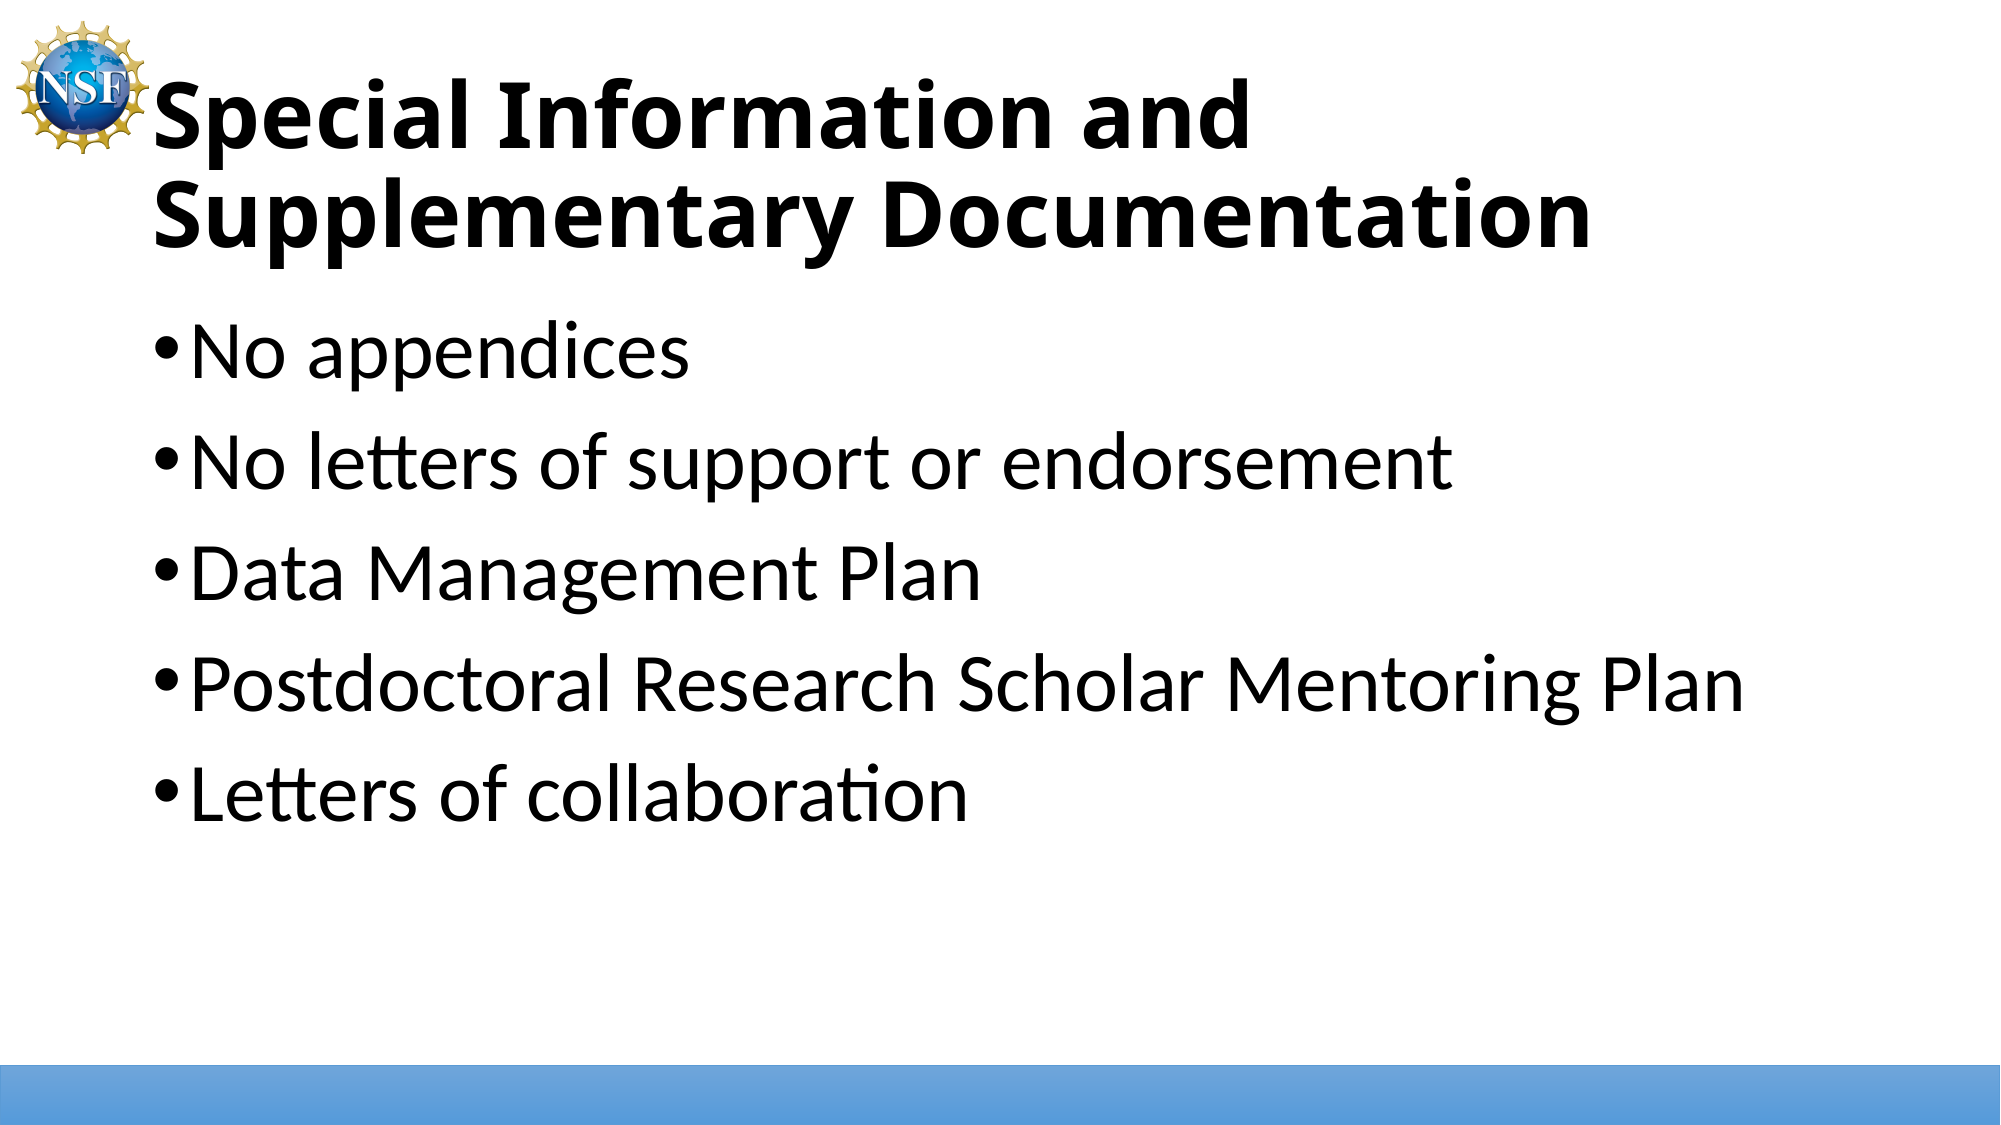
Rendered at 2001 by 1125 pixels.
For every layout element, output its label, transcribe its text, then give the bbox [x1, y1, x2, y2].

picture [14, 18, 151, 156]
title Special Information and Supplementary Documentation [137, 59, 1863, 278]
list No appendices No letters of support or endorsement Data Management Plan Postdoctoral Research Scholar Mentoring Plan Letters of collaboration [137, 299, 1863, 1014]
